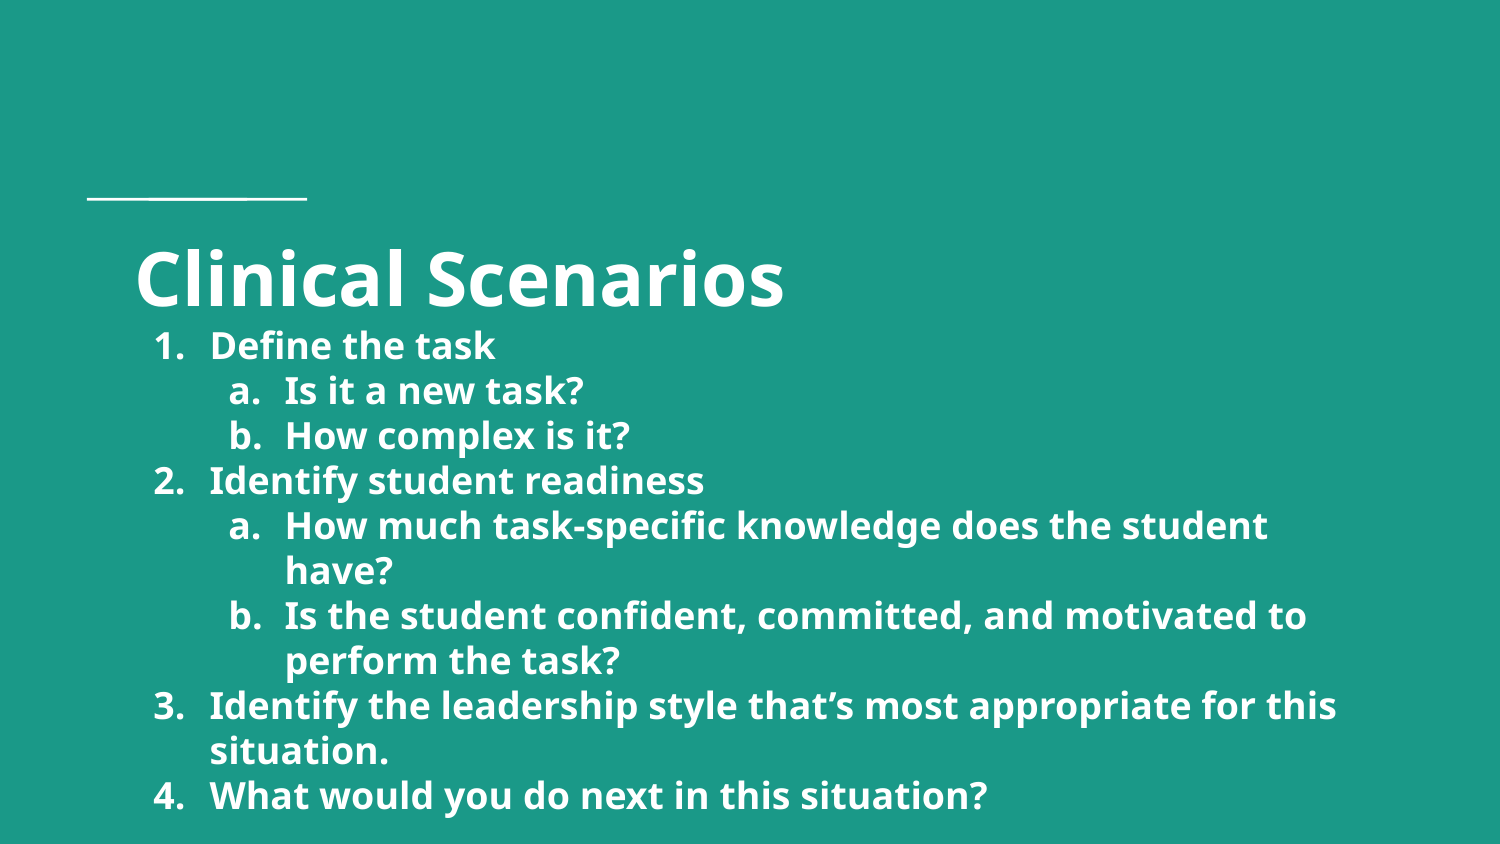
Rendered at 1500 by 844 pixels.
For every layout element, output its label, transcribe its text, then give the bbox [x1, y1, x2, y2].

title Clinical Scenarios Define the task Is it a new task? How complex is it? Identify student readiness How much task-specific knowledge does the student have? Is the student confident, committed, and motivated to perform the task? Identify the leadership style that’s most appropriate for this situation. What would you do next in this situation? [119, 216, 1381, 349]
